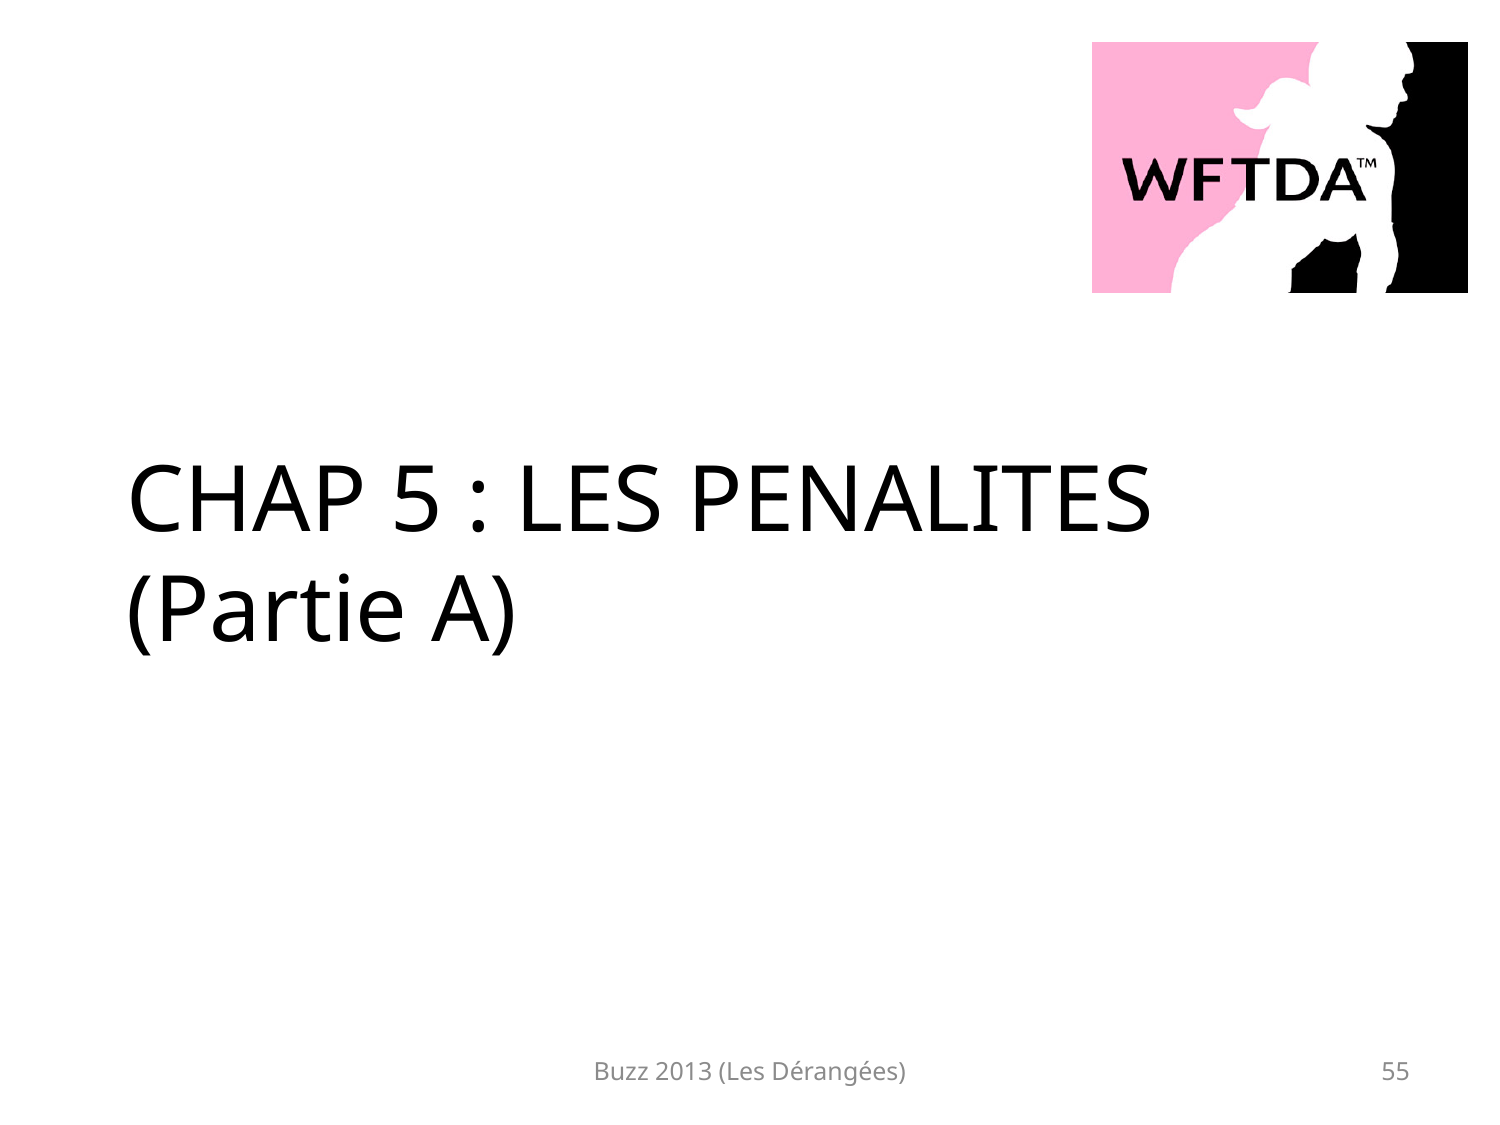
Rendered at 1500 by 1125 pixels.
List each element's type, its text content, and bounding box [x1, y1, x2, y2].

slide_number 55 [1074, 1042, 1425, 1103]
footer Buzz 2013 (Les Dérangées) [512, 1042, 988, 1103]
picture [1092, 42, 1468, 294]
text_box CHAP 5 : LES PENALITES (Partie A) [112, 432, 1453, 668]
